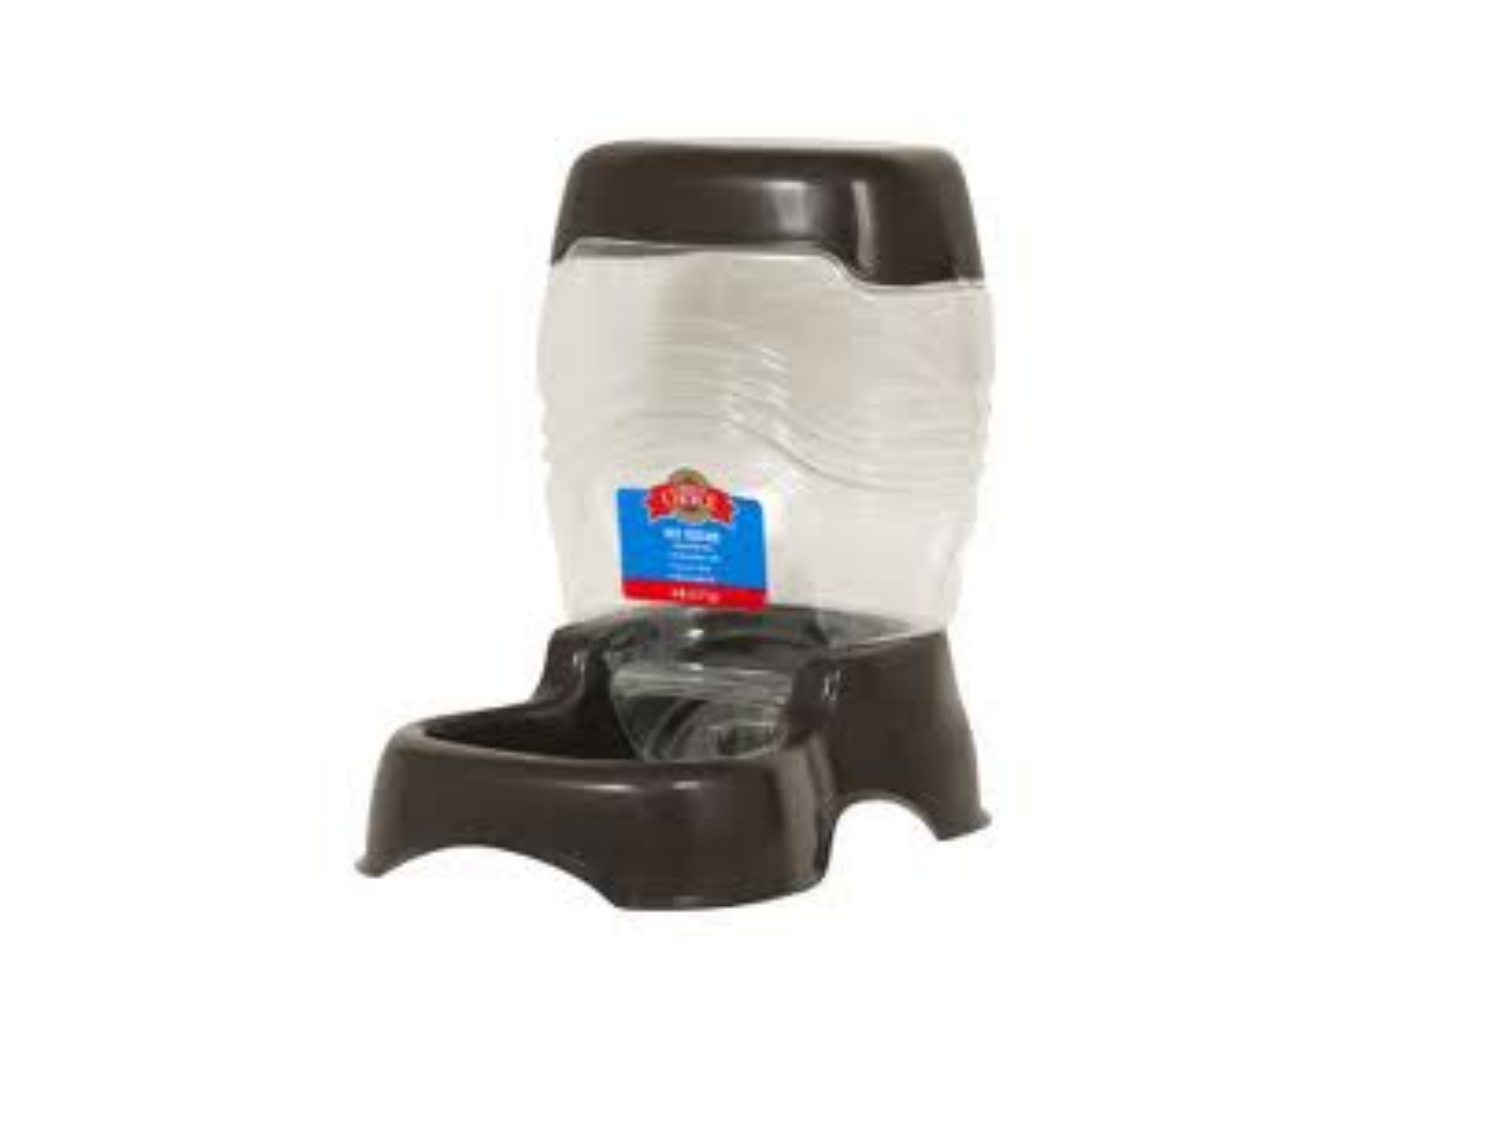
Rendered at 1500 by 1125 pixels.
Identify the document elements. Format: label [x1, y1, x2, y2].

picture [260, 109, 1093, 942]
